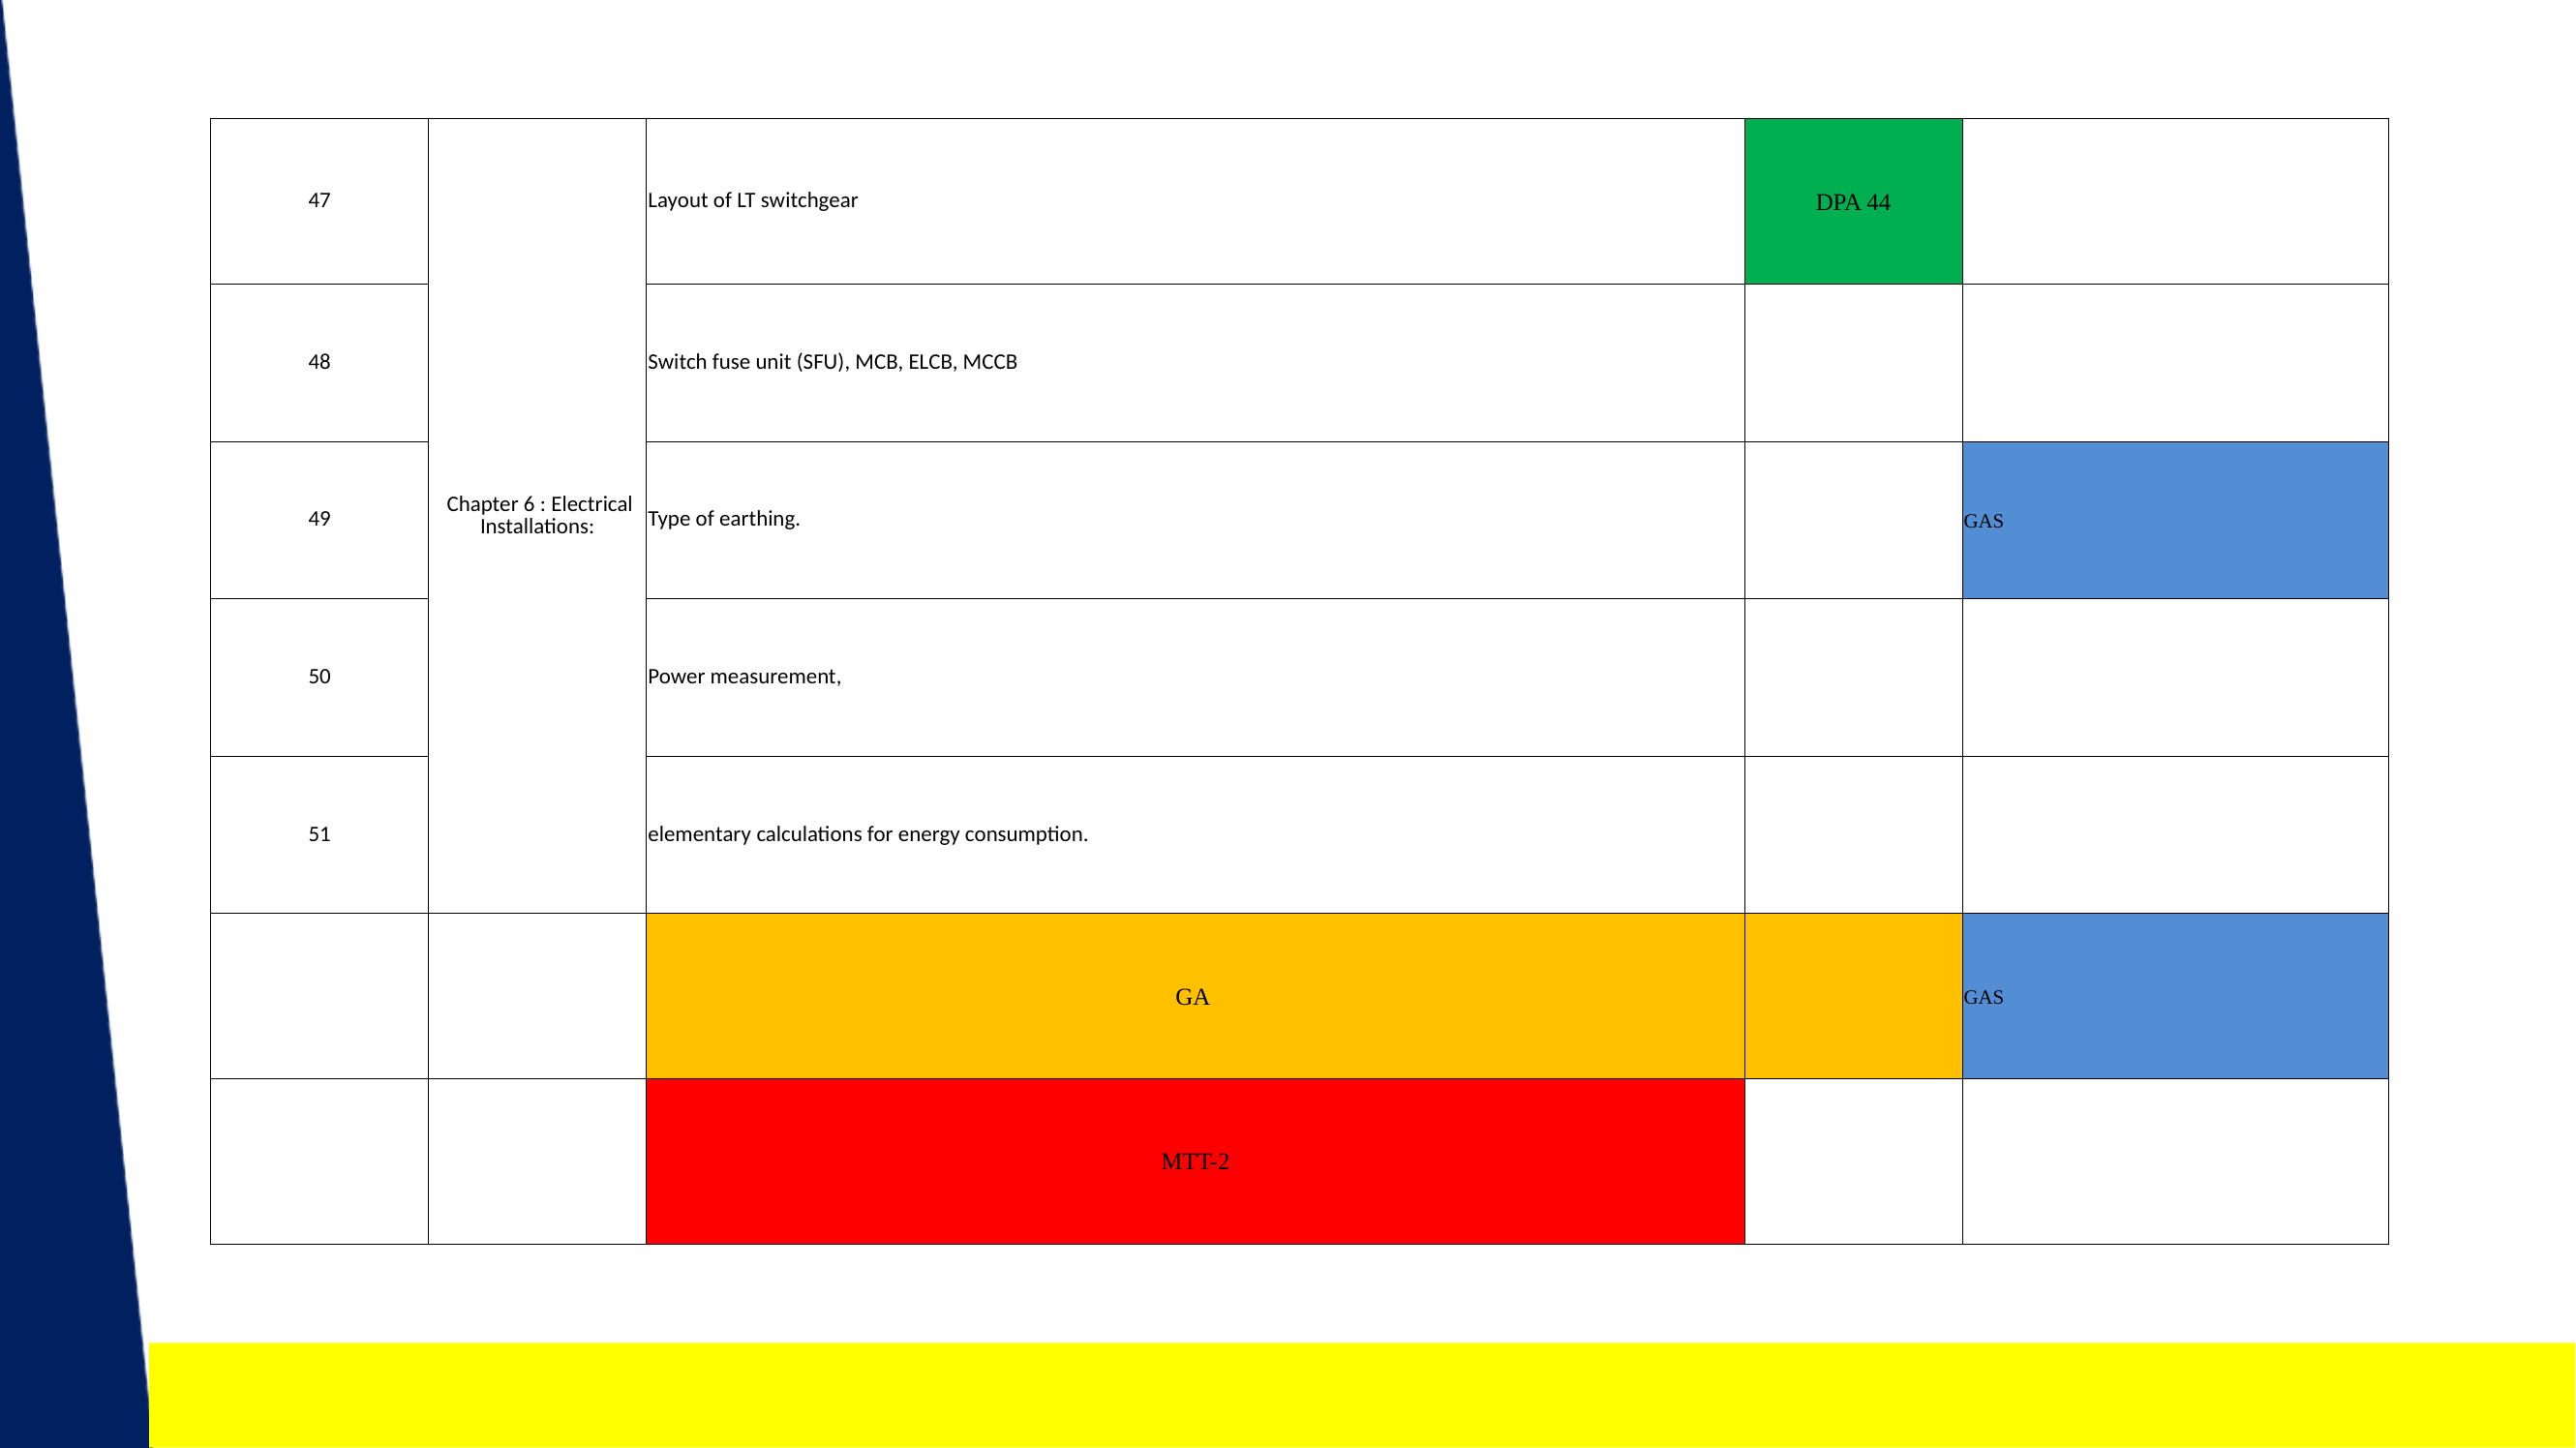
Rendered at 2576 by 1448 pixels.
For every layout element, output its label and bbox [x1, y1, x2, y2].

text_box [0, 0, 2576, 1448]
